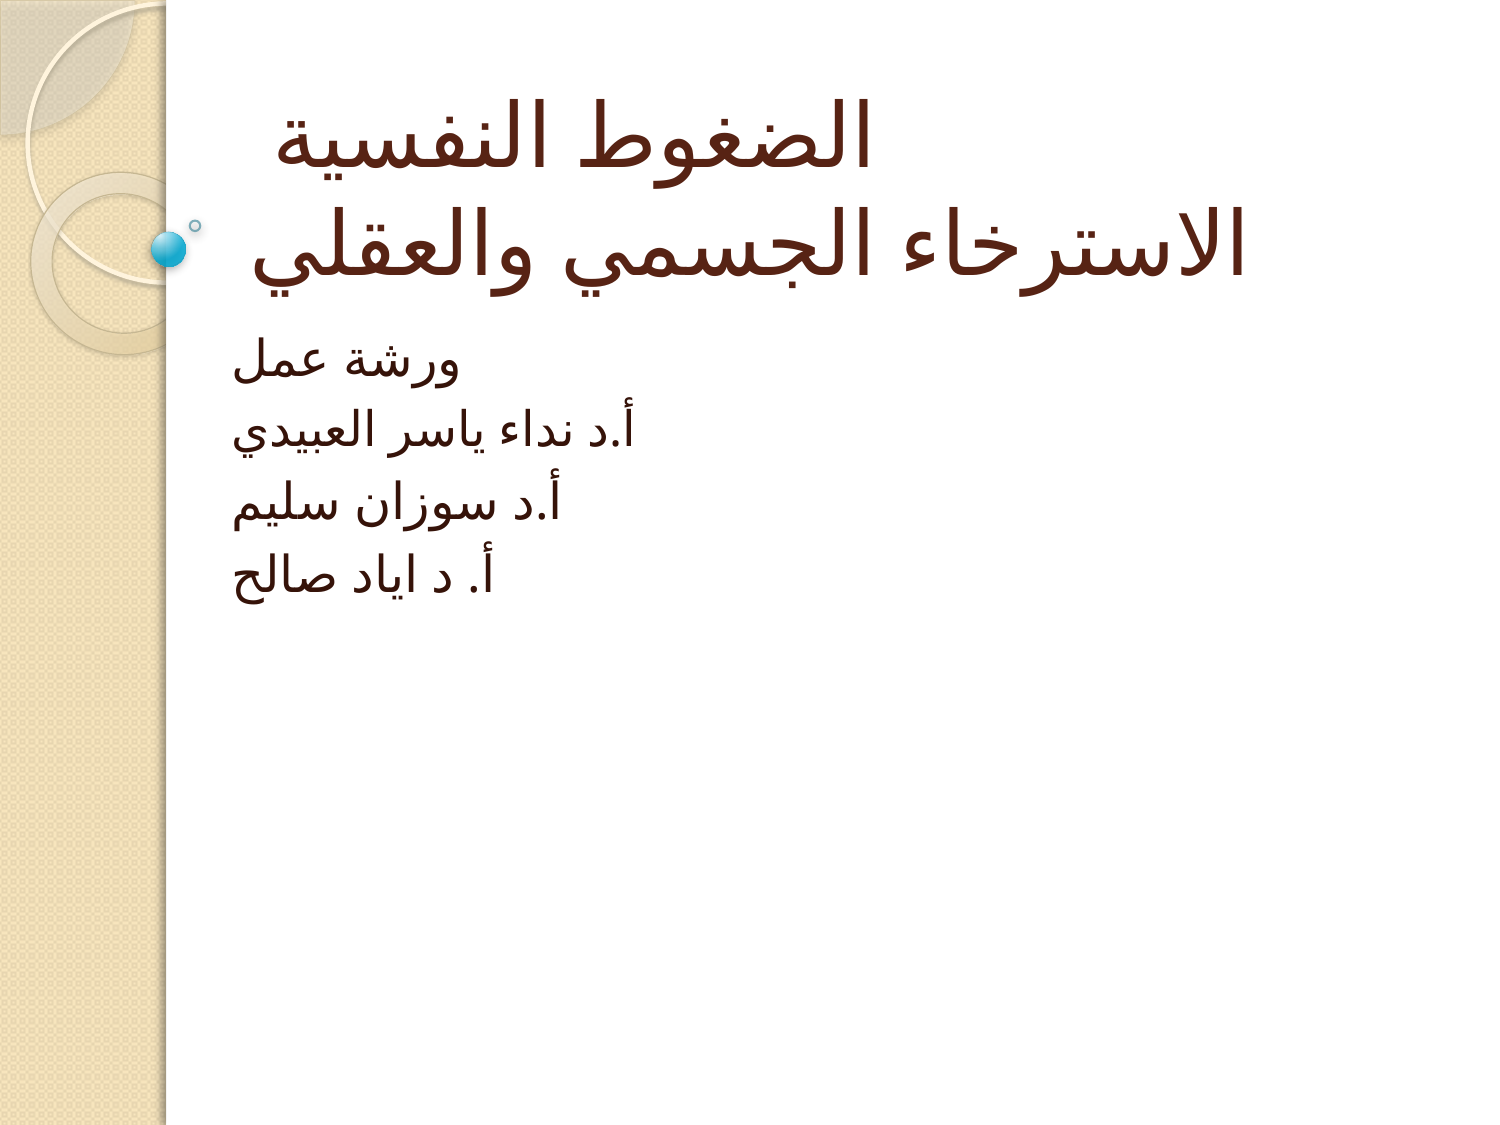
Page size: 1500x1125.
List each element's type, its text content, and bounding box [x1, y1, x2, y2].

title الضغوط النفسية الاسترخاء الجسمي والعقلي [234, 59, 1450, 301]
subtitle ورشة عمل أ.د نداء ياسر العبيدي أ.د سوزان سليم أ. د اياد صالح [212, 324, 1428, 613]
